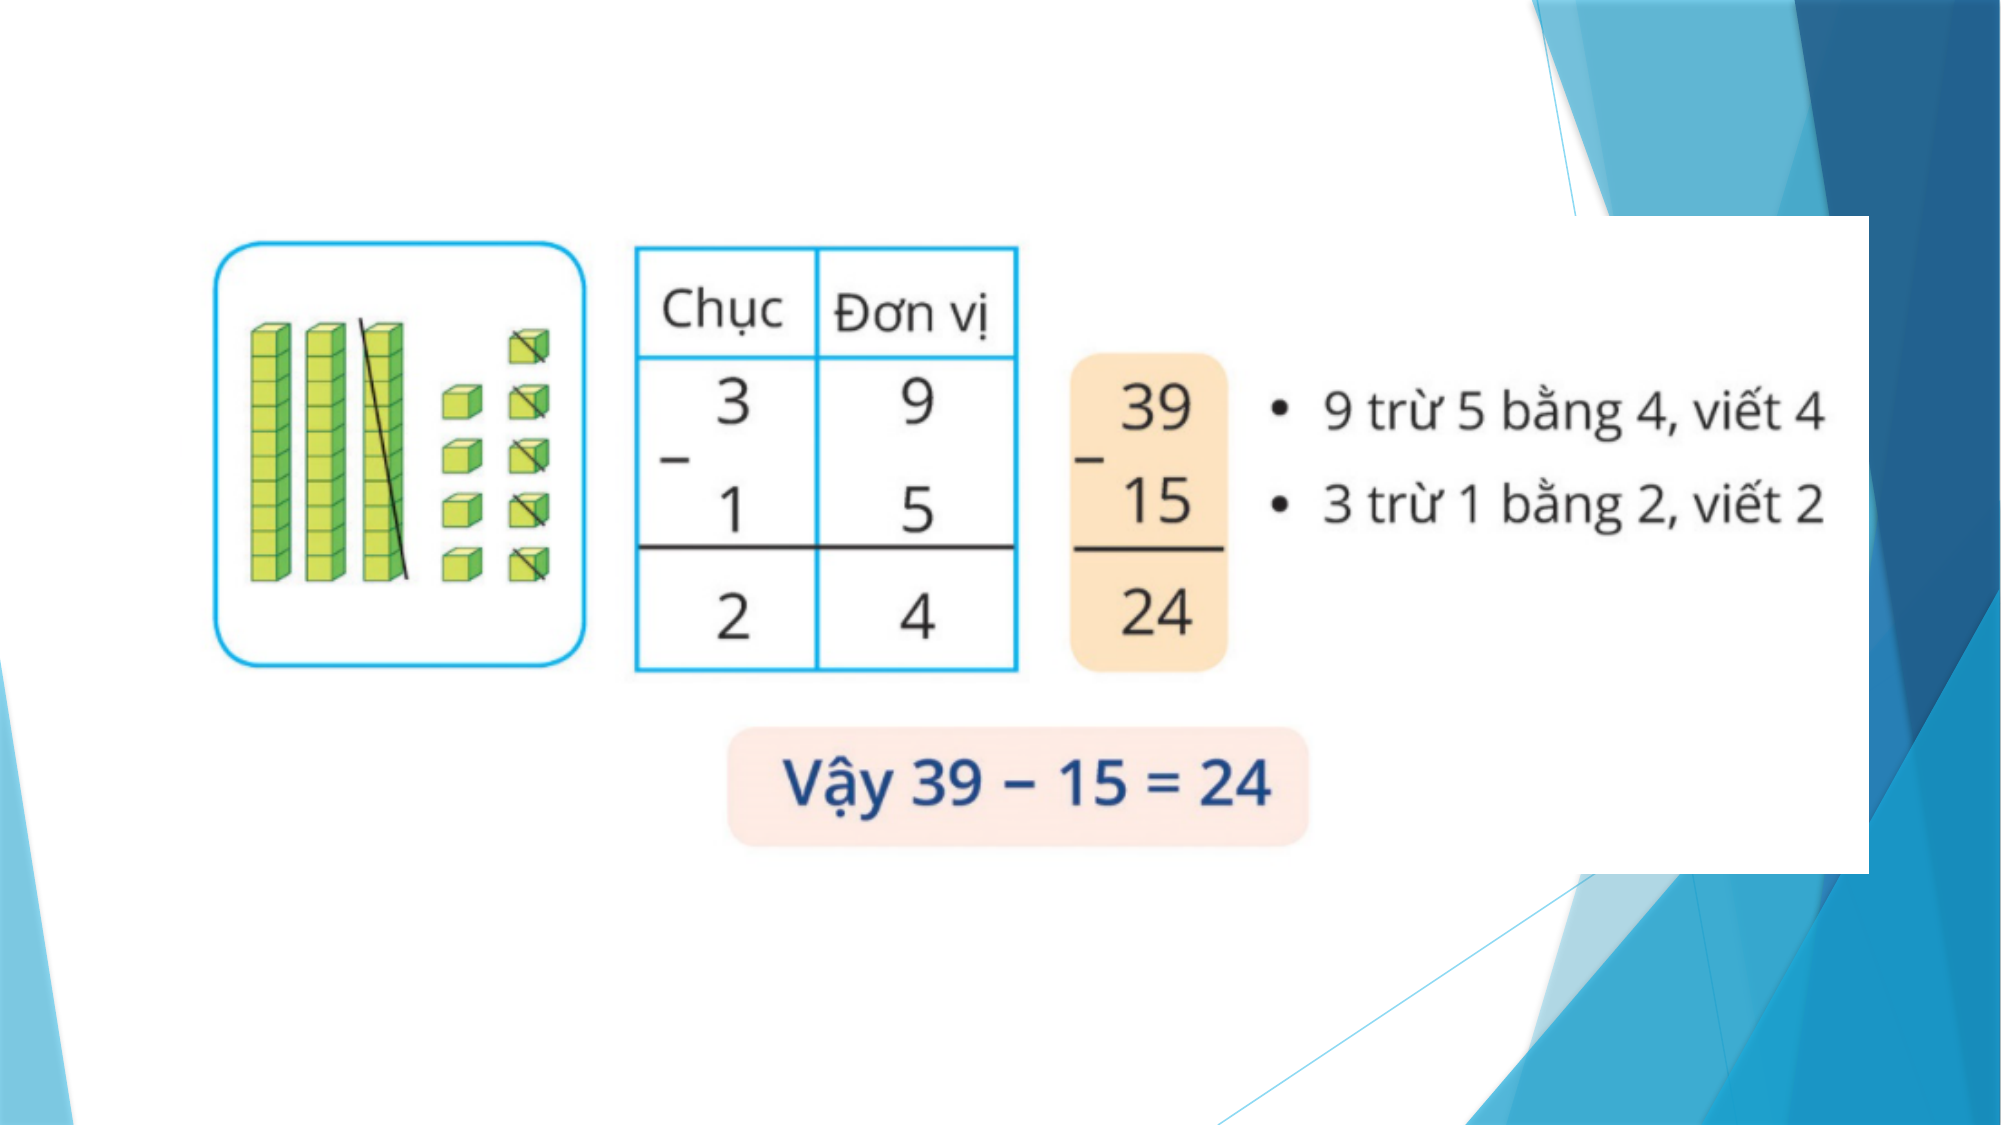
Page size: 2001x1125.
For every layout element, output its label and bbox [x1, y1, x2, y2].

picture [179, 215, 1870, 875]
